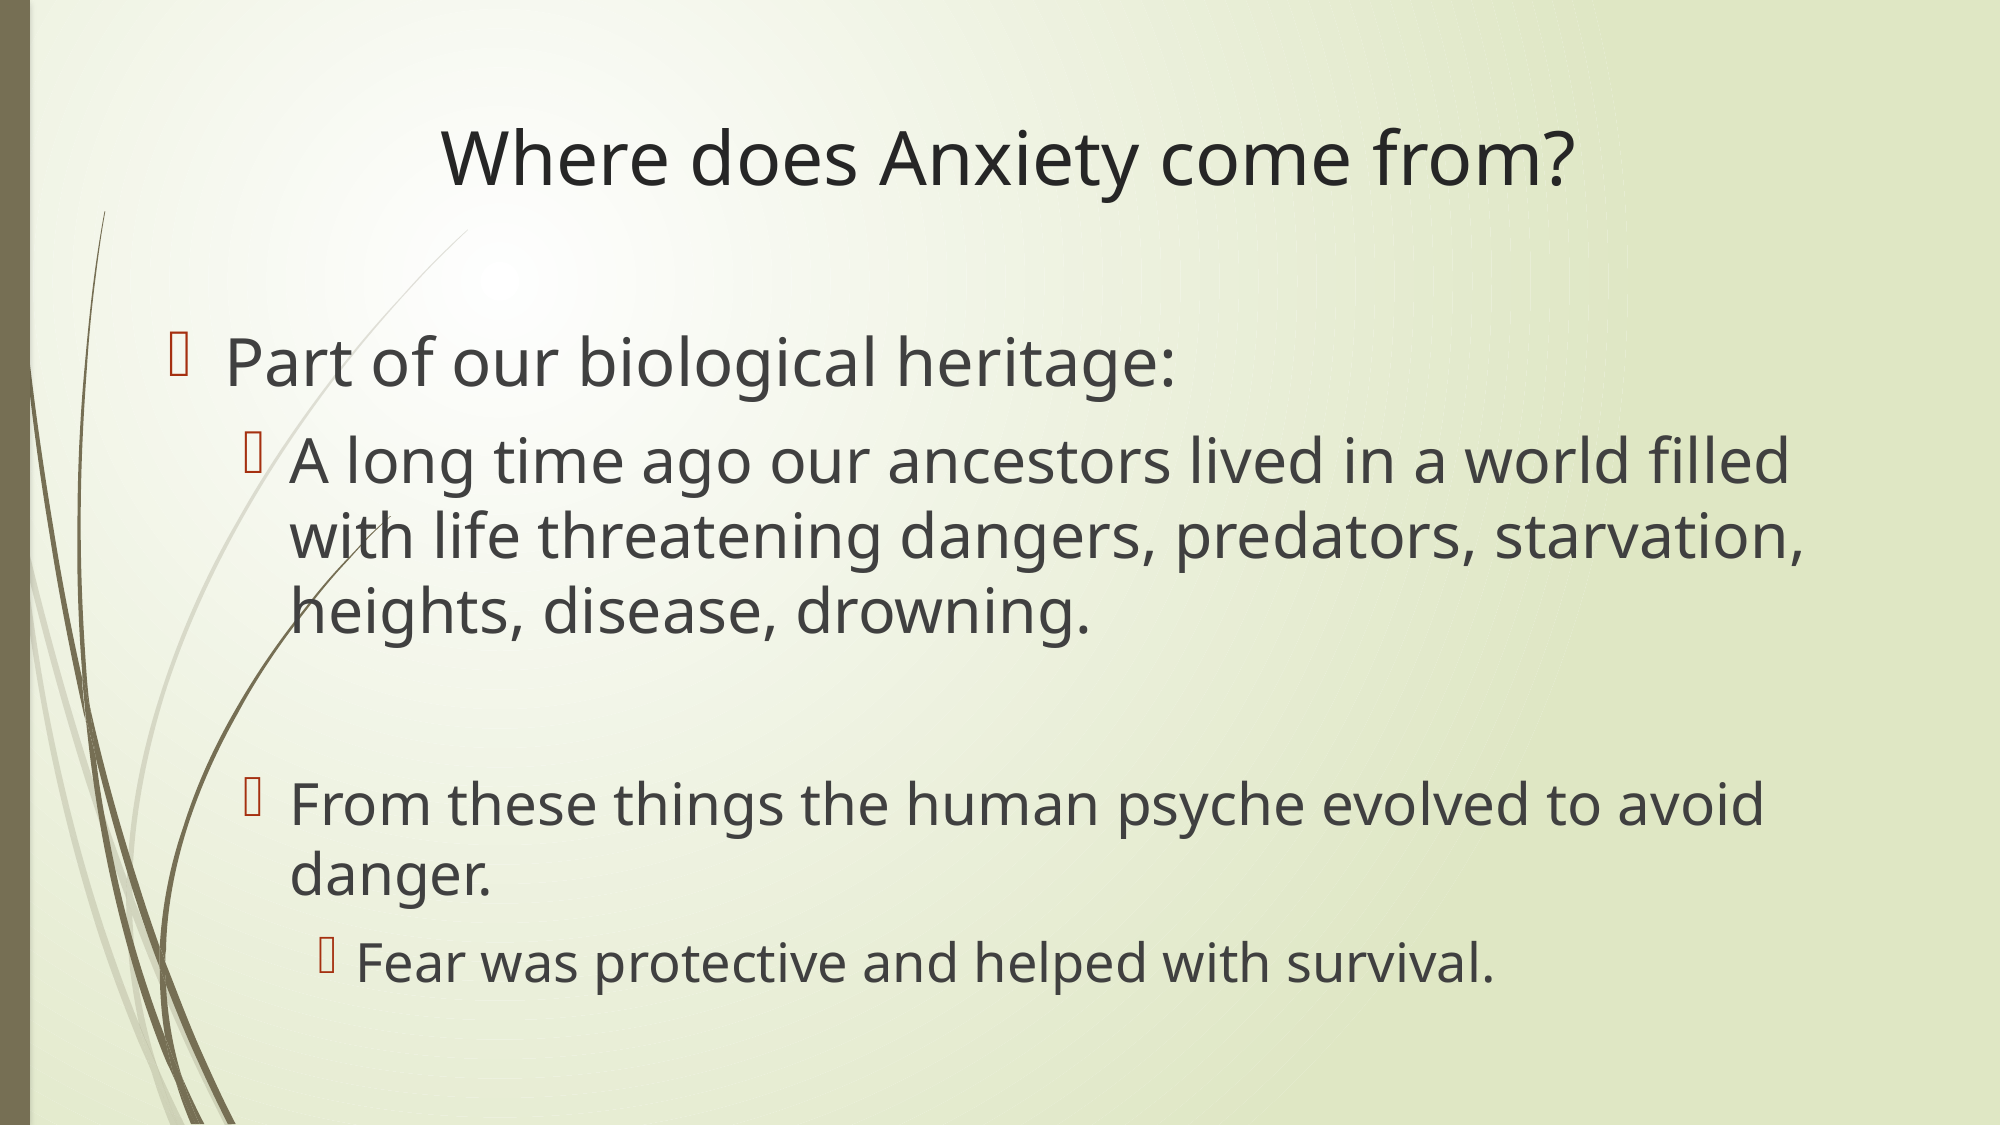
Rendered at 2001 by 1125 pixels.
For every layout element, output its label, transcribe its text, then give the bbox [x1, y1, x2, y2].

list Part of our biological heritage: A long time ago our ancestors lived in a world filled with life threatening dangers, predators, starvation, heights, disease, drowning. From these things the human psyche evolved to avoid danger. Fear was protective and helped with survival. [152, 312, 1853, 1111]
title Where does Anxiety come from? [425, 102, 1888, 313]
